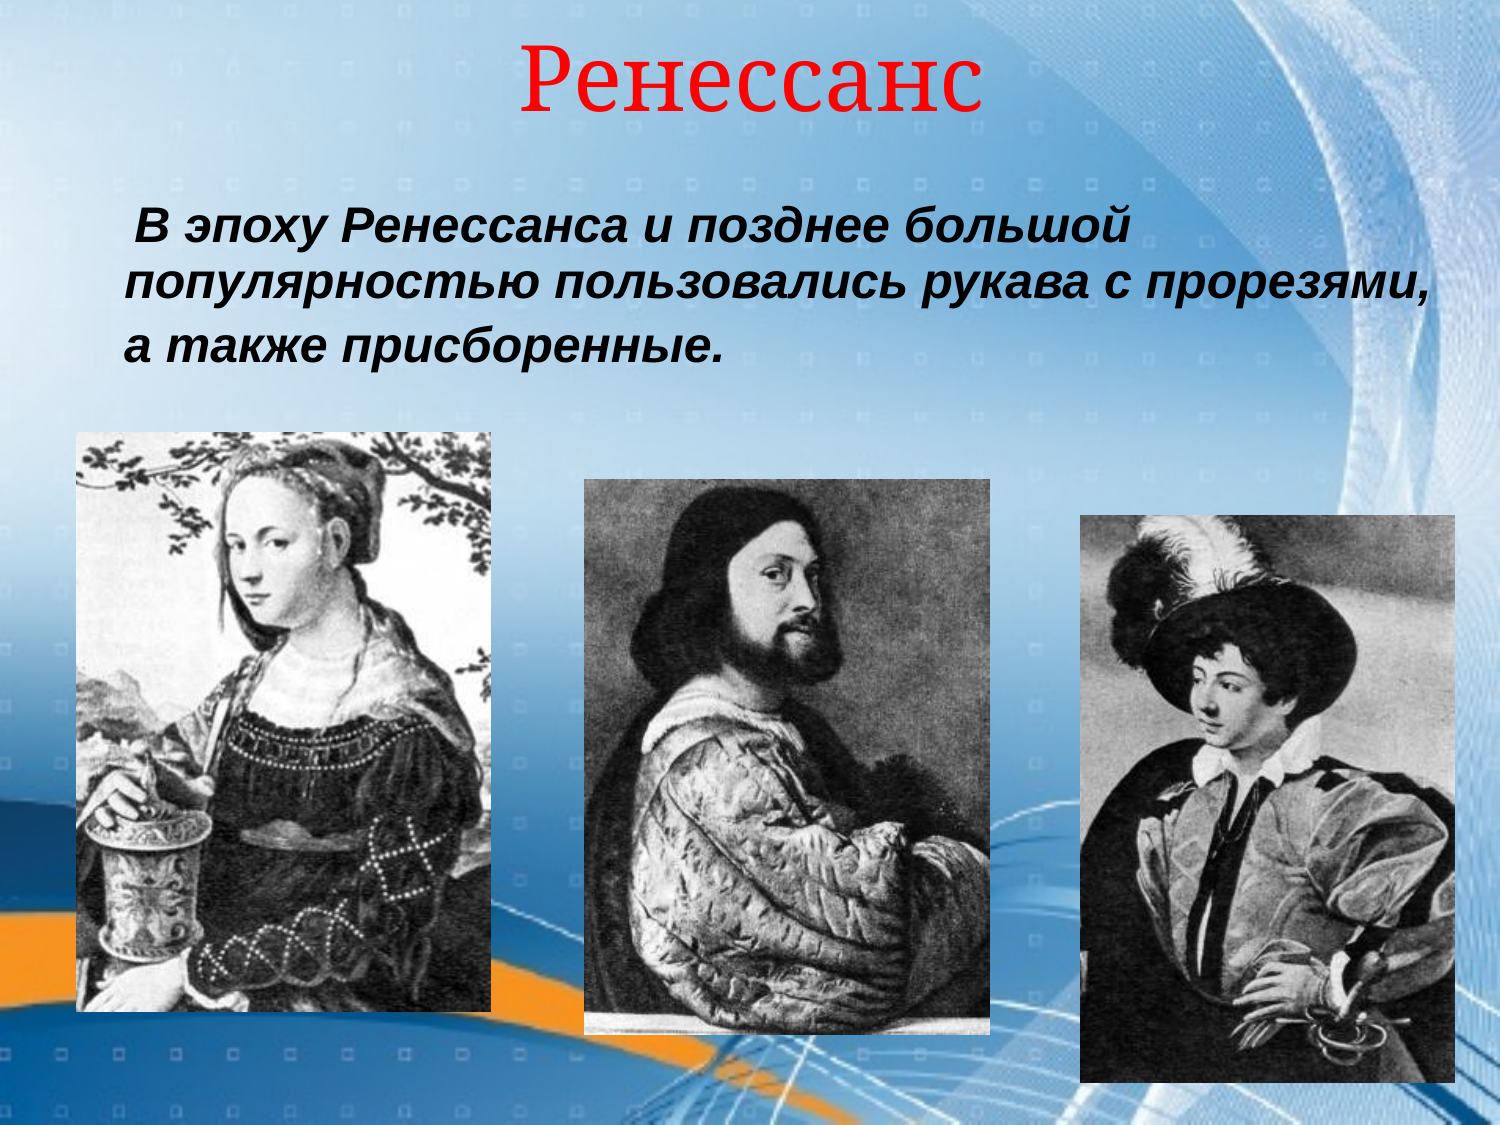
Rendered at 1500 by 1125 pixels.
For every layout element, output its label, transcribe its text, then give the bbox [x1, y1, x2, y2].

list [76, 432, 491, 1012]
picture [0, 0, 1500, 1125]
list В эпоху Ренессанса и позднее большой популярностью пользовались рукава с прорезями, а также присборенные. [53, 184, 1500, 386]
title Ренессанс [76, 0, 1427, 149]
